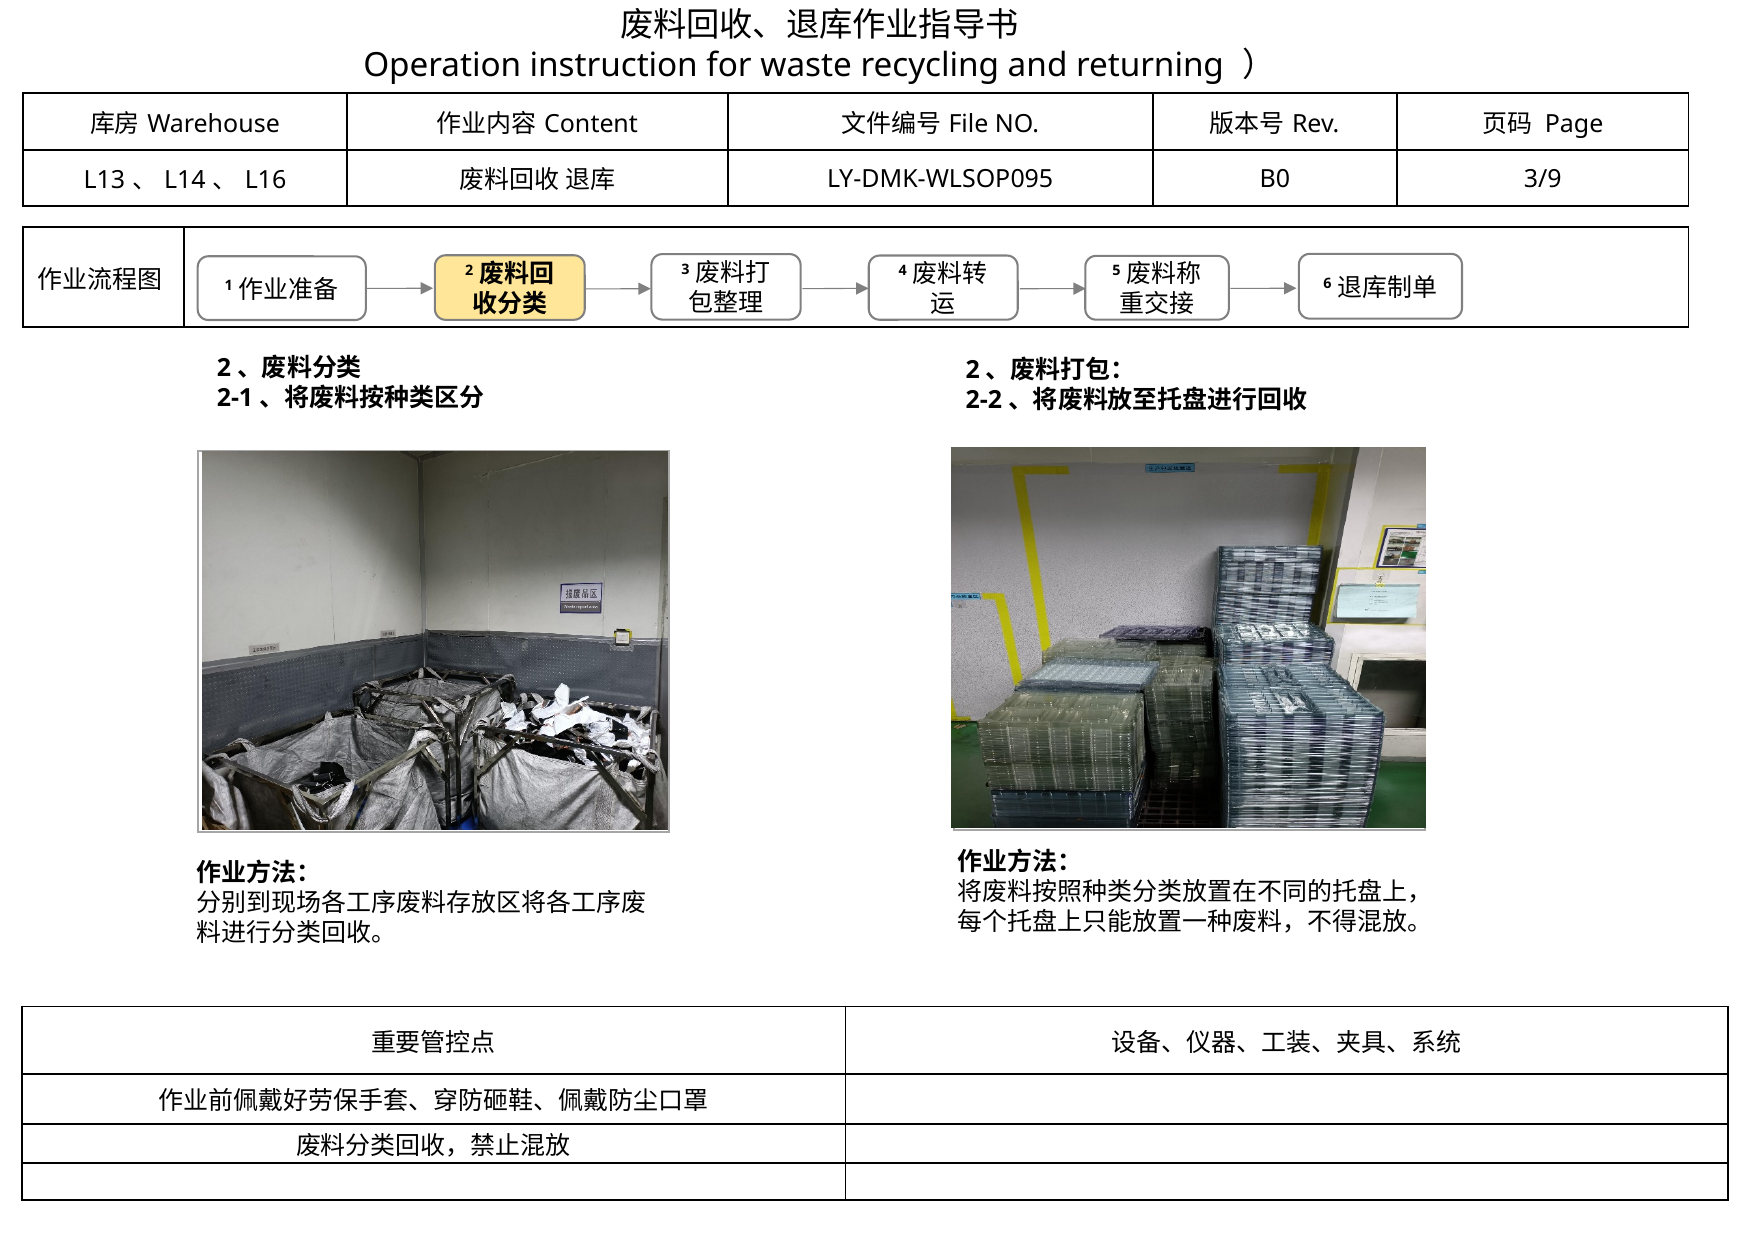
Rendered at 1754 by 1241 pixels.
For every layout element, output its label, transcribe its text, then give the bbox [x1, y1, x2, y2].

picture [950, 447, 1426, 828]
table_cell [846, 1075, 1727, 1123]
table_header 作业内容Content [348, 94, 727, 149]
table_header 设备、仪器、工装、夹具、系统 [846, 1007, 1727, 1073]
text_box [197, 253, 1463, 320]
table_cell [846, 1164, 1727, 1199]
table_header 重要管控点 [23, 1007, 845, 1073]
text_box 作业方法： 将废料按照种类分类放置在不同的托盘上，每个托盘上只能放置一种废料，不得混放。 [943, 837, 1441, 973]
table_header 版本号Rev. [1154, 94, 1396, 149]
table_cell LY-DMK-WLSOP095 [729, 151, 1152, 205]
table_header 作业流程图 [24, 228, 183, 326]
table_cell 作业前佩戴好劳保手套、穿防砸鞋、佩戴防尘口罩 [23, 1075, 845, 1123]
text_box 2、废料分类 2-1、将废料按种类区分 [202, 343, 678, 419]
table_header 页码 Page [1398, 94, 1688, 149]
table_cell L13、L14、L16 [24, 151, 346, 205]
text_box [197, 450, 670, 833]
table_cell 废料分类回收，禁止混放 [23, 1125, 845, 1162]
table_cell B0 [1154, 151, 1396, 205]
text_box 作业方法： 分别到现场各工序废料存放区将各工序废料进行分类回收。 [182, 849, 668, 955]
text_box 2、废料打包： 2-2、将废料放至托盘进行回收 [950, 346, 1393, 422]
table_cell 废料回收 退库 [348, 151, 727, 205]
table_header 文件编号File NO. [729, 94, 1152, 149]
table_cell 3/9 [1398, 151, 1688, 205]
text_box 废料回收、退库作业指导书 Operation instruction for waste recycling and returning ） [182, 0, 1457, 74]
table_header [185, 228, 1688, 326]
table_cell [846, 1125, 1727, 1162]
table_header 库房Warehouse [24, 94, 346, 149]
picture [202, 451, 668, 830]
table_cell [23, 1164, 845, 1199]
